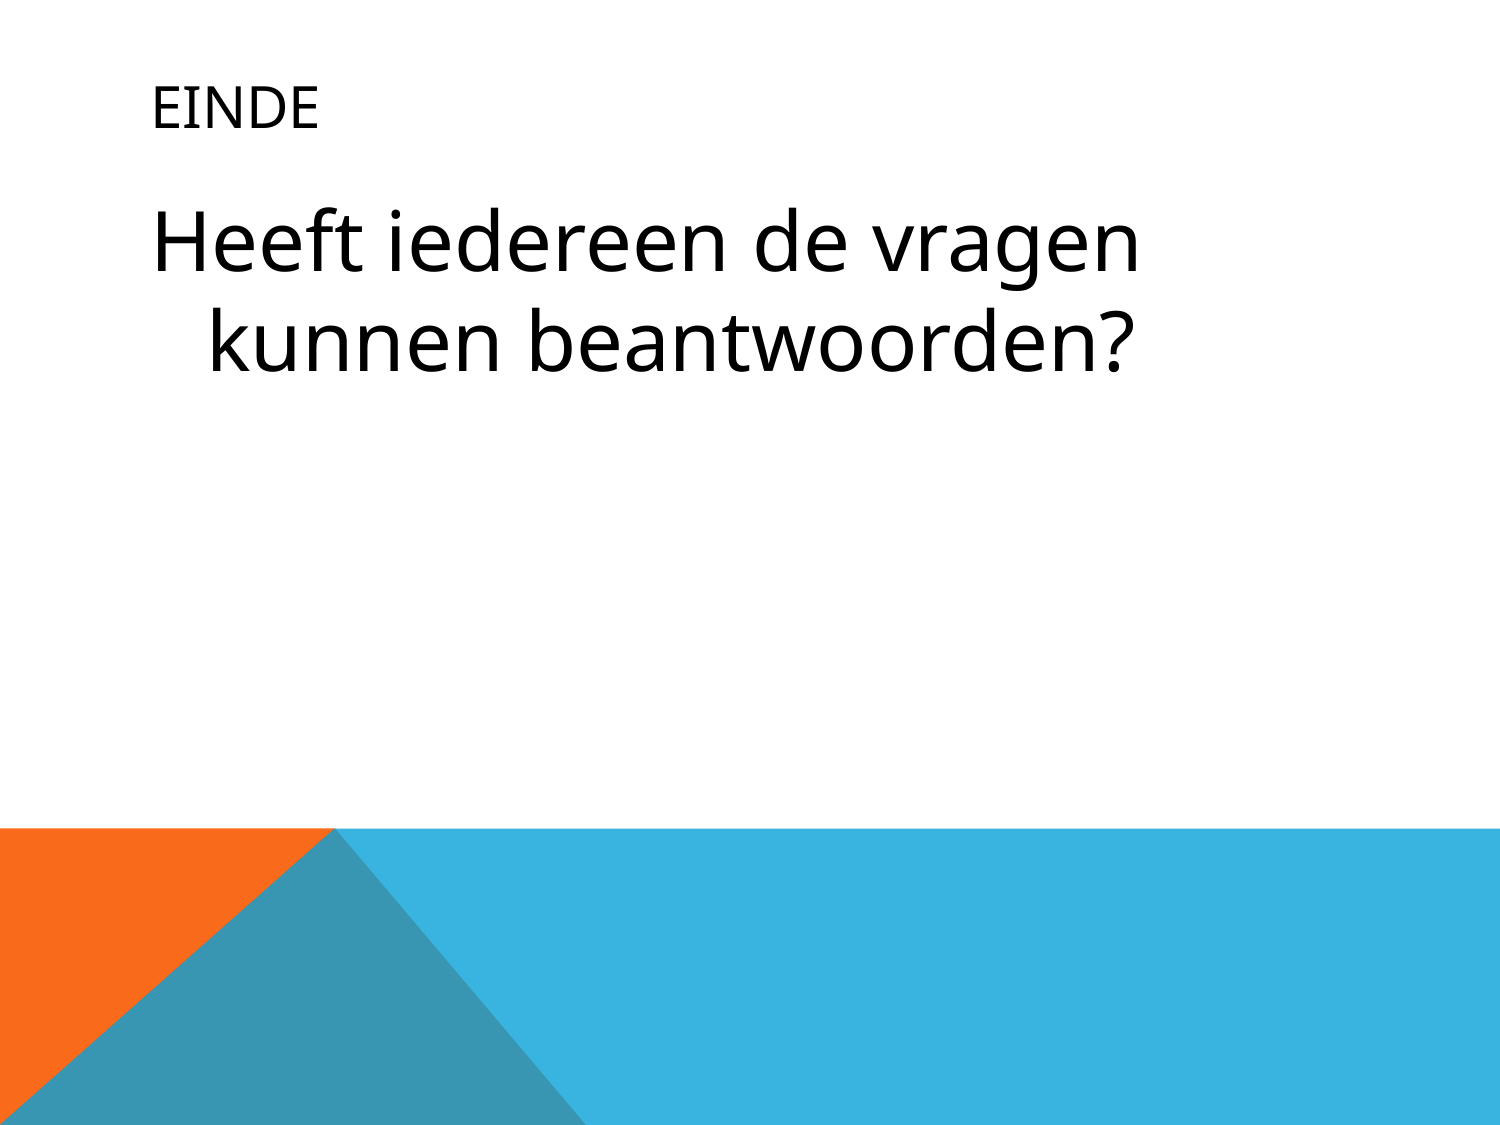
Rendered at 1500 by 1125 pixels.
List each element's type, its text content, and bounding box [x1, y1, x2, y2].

title Einde [135, 60, 1369, 150]
list Heeft iedereen de vragen kunnen beantwoorden? [135, 180, 1369, 768]
